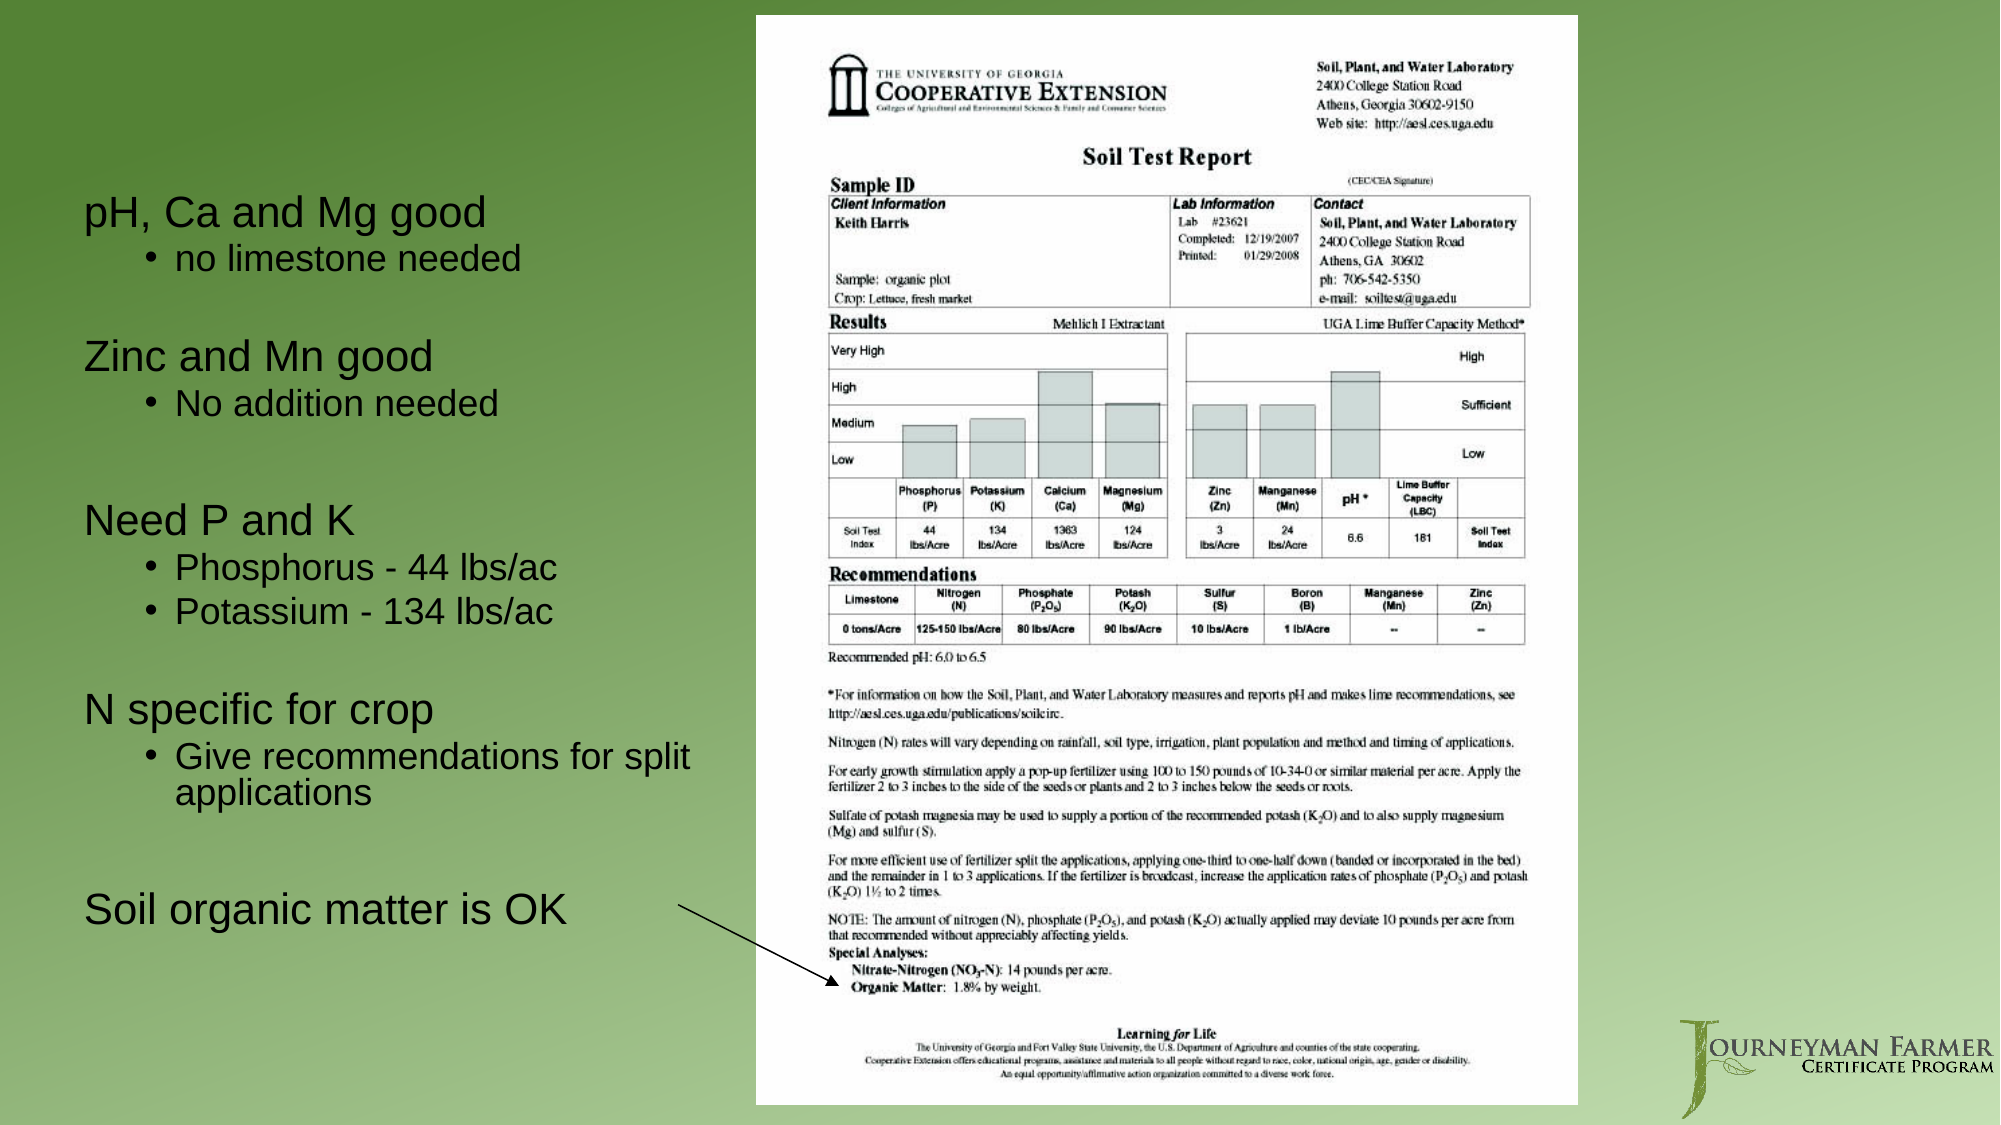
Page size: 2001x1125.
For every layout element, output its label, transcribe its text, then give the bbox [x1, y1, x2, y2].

list pH, Ca and Mg good no limestone needed Zinc and Mn good No addition needed Need P and K Phosphorus - 44 lbs/ac Potassium - 134 lbs/ac N specific for crop Give recommendations for split applications Soil organic matter is OK [68, 186, 756, 949]
picture [1680, 1020, 1994, 1119]
picture [756, 15, 1578, 1105]
